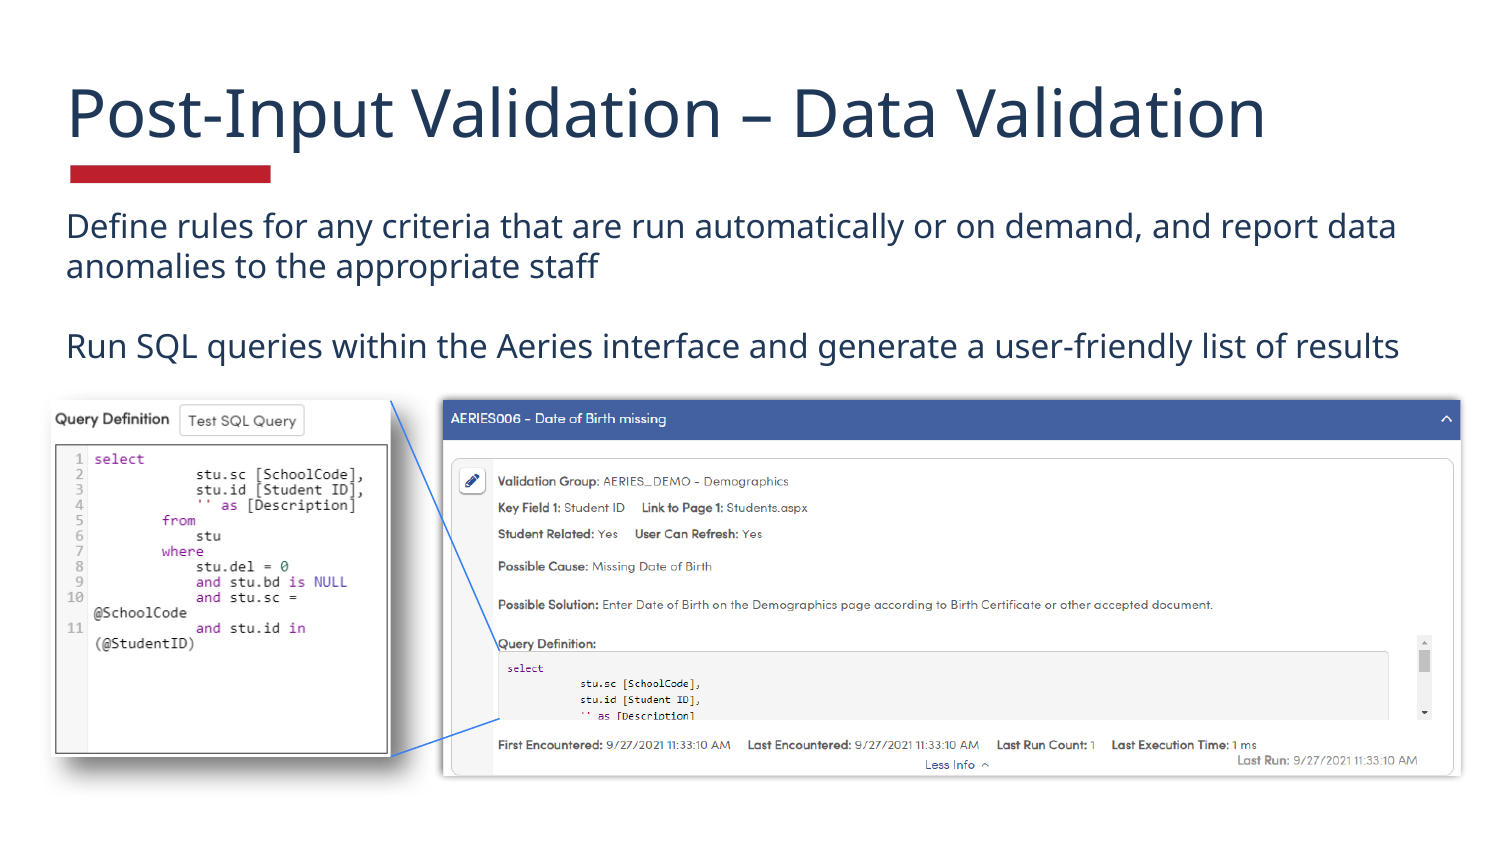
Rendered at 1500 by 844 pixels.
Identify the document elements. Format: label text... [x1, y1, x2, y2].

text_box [390, 400, 500, 652]
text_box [390, 718, 500, 757]
picture [70, 158, 277, 190]
picture [50, 400, 391, 757]
text_box Define rules for any criteria that are run automatically or on demand, and report data anomalies to the appropriate staff Run SQL queries within the Aeries interface and generate a user-friendly list of results [51, 197, 1441, 373]
text_box Post-Input Validation – Data Validation [51, 44, 1449, 132]
picture [442, 400, 1461, 776]
